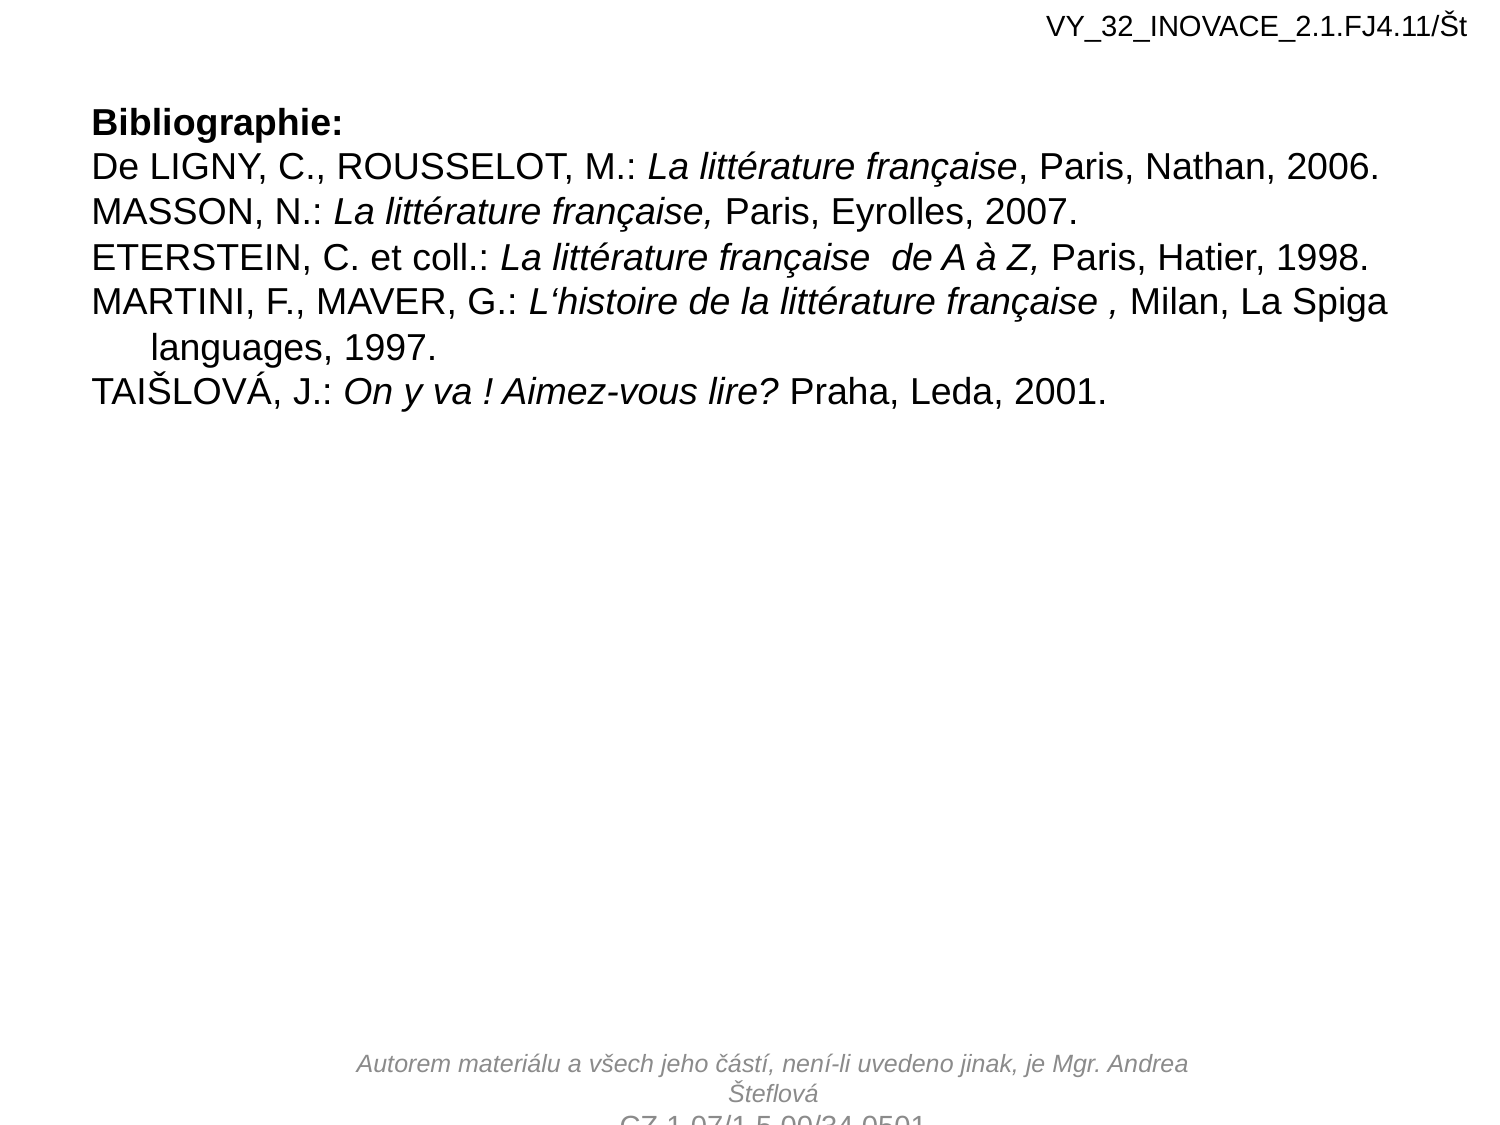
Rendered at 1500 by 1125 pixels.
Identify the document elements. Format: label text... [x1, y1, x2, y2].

text_box Bibliographie: De LIGNY, C., ROUSSELOT, M.: La littérature française, Paris, Nathan, 2006. MASSON, N.: La littérature française, Paris, Eyrolles, 2007. ETERSTEIN, C. et coll.: La littérature française de A à Z, Paris, Hatier, 1998. MARTINI, F., MAVER, G.: L‘histoire de la littérature française , Milan, La Spiga languages, 1997. Taišlová, J.: On y va ! Aimez-vous lire? Praha, Leda, 2001. [76, 90, 1418, 420]
text_box VY_32_INOVACE_2.1.FJ4.11/Št [1031, 0, 1500, 50]
footer Autorem materiálu a všech jeho částí, není-li uvedeno jinak, je Mgr. Andrea Šteflová CZ.1.07/1.5.00/34.0501 [292, 1065, 1254, 1125]
